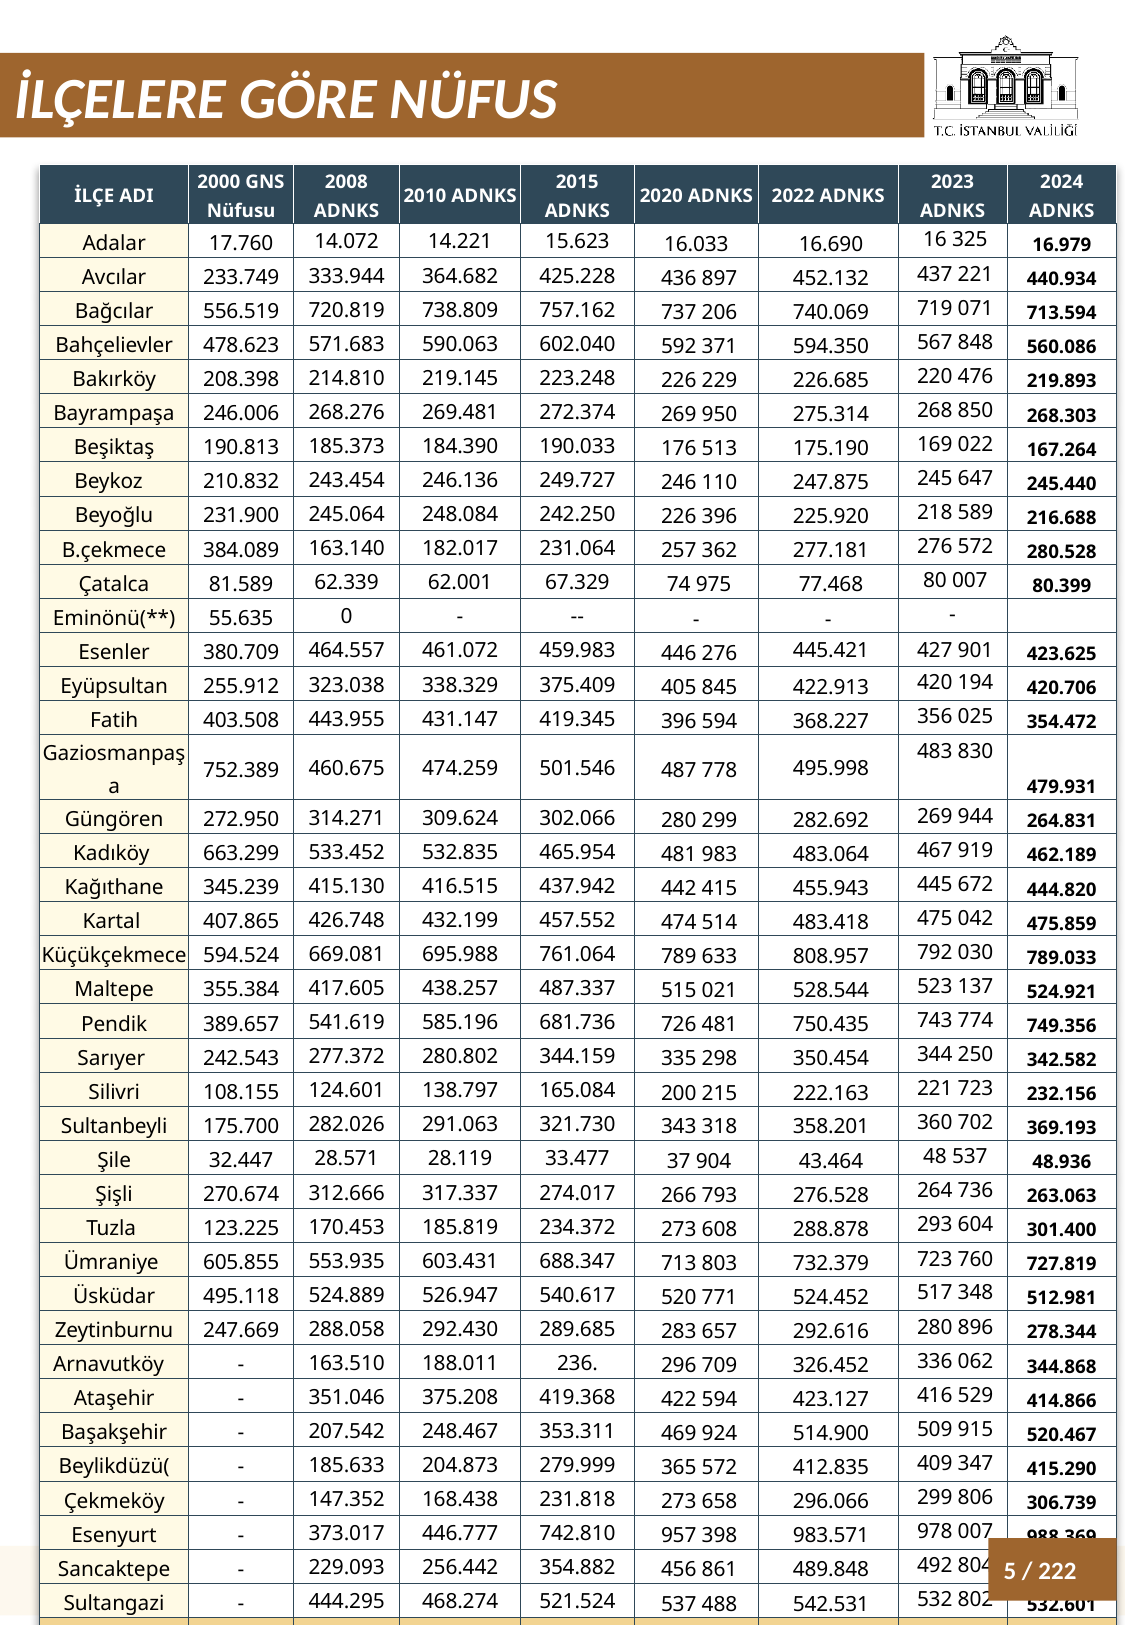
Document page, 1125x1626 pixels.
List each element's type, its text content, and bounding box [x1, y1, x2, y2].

table_header 2015 ADNKS [521, 165, 634, 223]
table_cell 236. [521, 1345, 634, 1378]
table_cell 456 861 [635, 1550, 758, 1583]
table_cell Çekmeköy [40, 1482, 188, 1515]
table_cell Maltepe [40, 970, 188, 1003]
table_cell 440.934 [1008, 258, 1116, 291]
table_cell 740.069 [759, 292, 898, 325]
table_cell 234.372 [521, 1209, 634, 1242]
table_cell 274.017 [521, 1175, 634, 1208]
table_cell 749.356 [1008, 1004, 1116, 1038]
table_cell 444.295 [294, 1584, 399, 1617]
table_cell 414.866 [1008, 1379, 1116, 1412]
table_cell 443.955 [294, 701, 399, 734]
table_cell Şişli [40, 1175, 188, 1208]
table_cell 216.688 [1008, 497, 1116, 530]
table_cell 37 904 [635, 1141, 758, 1174]
table_cell 176 513 [635, 428, 758, 461]
table_cell 437 221 [899, 258, 1007, 291]
table_cell 263.063 [1008, 1175, 1116, 1208]
table_cell 32.447 [189, 1141, 293, 1174]
table_cell 15.655.924 [899, 1618, 1007, 1625]
table_cell 605.855 [189, 1243, 293, 1276]
table_cell 167.264 [1008, 428, 1116, 461]
table_cell Beylikdüzü( [40, 1447, 188, 1481]
table_cell - [899, 599, 1007, 632]
table_cell 280.528 [1008, 531, 1116, 564]
table_cell B.çekmece [40, 531, 188, 564]
table_cell 380.709 [189, 633, 293, 666]
table_cell Avcılar [40, 258, 188, 291]
table_cell 727.819 [1008, 1243, 1116, 1276]
table_cell 268 850 [899, 394, 1007, 427]
table_cell 585.196 [400, 1004, 520, 1038]
table_cell 355.384 [189, 970, 293, 1003]
table_cell - [189, 1516, 293, 1549]
table_cell Tuzla [40, 1209, 188, 1242]
table_header 2008 ADNKS [294, 165, 399, 223]
table_cell Esenler [40, 633, 188, 666]
table_cell 188.011 [400, 1345, 520, 1378]
table_cell 481 983 [635, 834, 758, 867]
table_cell 420.706 [1008, 667, 1116, 700]
table_header 2023 ADNKS [899, 165, 1007, 223]
table_cell 62.339 [294, 565, 399, 598]
table_cell 988.369 [1008, 1516, 1116, 1538]
table_cell 483.064 [759, 834, 898, 867]
table_cell 542.531 [759, 1584, 898, 1617]
table_cell 416 529 [899, 1379, 1007, 1412]
table_cell 282.692 [759, 800, 898, 833]
table_cell 231.818 [521, 1482, 634, 1515]
table_cell 17.760 [189, 224, 293, 257]
table_cell 200 215 [635, 1073, 758, 1106]
table_cell 291.063 [400, 1107, 520, 1140]
table_cell 312.666 [294, 1175, 399, 1208]
table_cell - [189, 1379, 293, 1412]
table_cell Beyoğlu [40, 497, 188, 530]
table_cell 283 657 [635, 1311, 758, 1344]
table_cell - [400, 599, 520, 632]
table_cell 264 736 [899, 1175, 1007, 1208]
table_cell Başakşehir [40, 1413, 188, 1446]
table_cell 229.093 [294, 1550, 399, 1583]
table_cell 247.669 [189, 1311, 293, 1344]
table_cell 517 348 [899, 1277, 1007, 1310]
table_cell 681.736 [521, 1004, 634, 1038]
table_cell 405 845 [635, 667, 758, 700]
table_cell 138.797 [400, 1073, 520, 1106]
table_cell 540.617 [521, 1277, 634, 1310]
table_cell 282.026 [294, 1107, 399, 1140]
table_cell 419.368 [521, 1379, 634, 1412]
table_cell 743 774 [899, 1004, 1007, 1038]
table_cell 512.981 [1008, 1277, 1116, 1310]
table_cell 344 250 [899, 1039, 1007, 1072]
table_cell 226 396 [635, 497, 758, 530]
table_cell 368.227 [759, 701, 898, 734]
table_cell 792 030 [899, 936, 1007, 969]
table_cell 14.657..434 [521, 1618, 634, 1625]
table_cell 299 806 [899, 1482, 1007, 1515]
table_cell 10.018.735 [189, 1618, 293, 1625]
table_cell 245 647 [899, 462, 1007, 496]
table_cell 185.373 [294, 428, 399, 461]
table_cell 417.605 [294, 970, 399, 1003]
table_cell 272.374 [521, 394, 634, 427]
table_cell 249.727 [521, 462, 634, 496]
table_cell 163.140 [294, 531, 399, 564]
table_cell 489.848 [759, 1550, 898, 1583]
table_cell 226.685 [759, 360, 898, 393]
table_cell 15.623 [521, 224, 634, 257]
table_cell 532.835 [400, 834, 520, 867]
table_cell 514.900 [759, 1413, 898, 1446]
table_cell 592 371 [635, 326, 758, 359]
table_cell 123.225 [189, 1209, 293, 1242]
table_cell 170.453 [294, 1209, 399, 1242]
table_cell 541.619 [294, 1004, 399, 1038]
table_cell 713 803 [635, 1243, 758, 1276]
table_cell 246.136 [400, 462, 520, 496]
table_cell 220 476 [899, 360, 1007, 393]
table_cell 422 594 [635, 1379, 758, 1412]
table_cell 321.730 [521, 1107, 634, 1140]
table_cell 242.543 [189, 1039, 293, 1072]
table_cell 13.255.685 [400, 1618, 520, 1625]
table_cell 389.657 [189, 1004, 293, 1038]
table_cell 423.127 [759, 1379, 898, 1412]
table_cell 483.418 [759, 902, 898, 935]
table_cell 344.868 [1008, 1345, 1116, 1378]
table_cell 168.438 [400, 1482, 520, 1515]
table_cell 208.398 [189, 360, 293, 393]
table_cell 232.156 [1008, 1073, 1116, 1106]
table_cell 442 415 [635, 868, 758, 901]
table_header 2024 ADNKS [1008, 165, 1116, 223]
table_cell 460.675 [294, 735, 399, 799]
table_cell 594.350 [759, 326, 898, 359]
table_cell 526.947 [400, 1277, 520, 1310]
table_cell 515 021 [635, 970, 758, 1003]
table_cell Sultanbeyli [40, 1107, 188, 1140]
table_header 2000 GNS Nüfusu [189, 165, 293, 223]
table_cell 74 975 [635, 565, 758, 598]
table_cell 165.084 [521, 1073, 634, 1106]
table_cell 720.819 [294, 292, 399, 325]
table_cell 487.337 [521, 970, 634, 1003]
table_cell 501.546 [521, 735, 634, 799]
table_cell 342.582 [1008, 1039, 1116, 1072]
table_cell 289.685 [521, 1311, 634, 1344]
table_cell 427 901 [899, 633, 1007, 666]
table_cell 663.299 [189, 834, 293, 867]
table_cell 275.314 [759, 394, 898, 427]
table_cell 273 658 [635, 1482, 758, 1515]
table_cell 438.257 [400, 970, 520, 1003]
table_cell 602.040 [521, 326, 634, 359]
table_cell 369.193 [1008, 1107, 1116, 1140]
table_cell 292.616 [759, 1311, 898, 1344]
table_cell 532 802 [899, 1584, 1007, 1617]
table_cell 524.452 [759, 1277, 898, 1310]
table_cell 957 398 [635, 1516, 758, 1549]
table_cell 28.119 [400, 1141, 520, 1174]
table_cell 12.697.164 [294, 1618, 399, 1625]
table_cell 302.066 [521, 800, 634, 833]
table_cell 233.749 [189, 258, 293, 291]
table_cell 455.943 [759, 868, 898, 901]
table_cell 446 276 [635, 633, 758, 666]
table_cell 256.442 [400, 1550, 520, 1583]
table_cell 528.544 [759, 970, 898, 1003]
table_cell Adalar [40, 224, 188, 257]
table_cell Arnavutköy [40, 1345, 188, 1378]
table_cell 280.802 [400, 1039, 520, 1072]
table_cell 293 604 [899, 1209, 1007, 1242]
table_cell - [759, 599, 898, 632]
table_cell 423.625 [1008, 633, 1116, 666]
table_cell 465.954 [521, 834, 634, 867]
table_cell 789.033 [1008, 936, 1116, 969]
table_cell 419.345 [521, 701, 634, 734]
table_cell Kartal [40, 902, 188, 935]
table_cell İSTANBUL [40, 1618, 188, 1625]
table_cell 789 633 [635, 936, 758, 969]
table_cell Güngören [40, 800, 188, 833]
table_cell 437.942 [521, 868, 634, 901]
table_cell Pendik [40, 1004, 188, 1038]
table_cell 246.006 [189, 394, 293, 427]
table_cell 474 514 [635, 902, 758, 935]
table_cell 16.033 [635, 224, 758, 257]
table_cell 464.557 [294, 633, 399, 666]
table_cell 737 206 [635, 292, 758, 325]
table_cell 231.064 [521, 531, 634, 564]
table_cell 314.271 [294, 800, 399, 833]
table_cell 269 944 [899, 800, 1007, 833]
table_cell 590.063 [400, 326, 520, 359]
table_cell 343 318 [635, 1107, 758, 1140]
table_cell 425.228 [521, 258, 634, 291]
table_cell 48.936 [1008, 1141, 1116, 1174]
table_cell - [189, 1584, 293, 1617]
table_cell 431.147 [400, 701, 520, 734]
table_cell 360 702 [899, 1107, 1007, 1140]
table_cell 350.454 [759, 1039, 898, 1072]
table_cell 354.472 [1008, 701, 1116, 734]
table_cell 524.889 [294, 1277, 399, 1310]
table_cell 509 915 [899, 1413, 1007, 1446]
table_cell 351.046 [294, 1379, 399, 1412]
table_cell 983.571 [759, 1516, 898, 1549]
table_cell 808.957 [759, 936, 898, 969]
table_cell Kağıthane [40, 868, 188, 901]
table_cell 279.999 [521, 1447, 634, 1481]
table_cell 301.400 [1008, 1209, 1116, 1242]
table_cell 713.594 [1008, 292, 1116, 325]
table_cell 738.809 [400, 292, 520, 325]
table_cell Sarıyer [40, 1039, 188, 1072]
table_cell 277.181 [759, 531, 898, 564]
table_cell 520 771 [635, 1277, 758, 1310]
table_cell 288.058 [294, 1311, 399, 1344]
table_cell 248.467 [400, 1413, 520, 1446]
table_cell 277.372 [294, 1039, 399, 1072]
table_cell 175.190 [759, 428, 898, 461]
table_cell 317.337 [400, 1175, 520, 1208]
table_cell 719 071 [899, 292, 1007, 325]
table_cell 459.983 [521, 633, 634, 666]
table_cell 752.389 [189, 735, 293, 799]
table_cell 190.033 [521, 428, 634, 461]
table_cell 495.118 [189, 1277, 293, 1310]
table_cell 62.001 [400, 565, 520, 598]
table_cell 14.221 [400, 224, 520, 257]
table_cell 190.813 [189, 428, 293, 461]
table_cell 246 110 [635, 462, 758, 496]
table_cell 520.467 [1008, 1413, 1116, 1446]
table_cell 445 672 [899, 868, 1007, 901]
table_cell 436 897 [635, 258, 758, 291]
table_cell 218 589 [899, 497, 1007, 530]
table_cell 432.199 [400, 902, 520, 935]
table_cell 280 896 [899, 1311, 1007, 1344]
table_cell 43.464 [759, 1141, 898, 1174]
table_cell - [189, 1413, 293, 1446]
table_cell 356 025 [899, 701, 1007, 734]
table_cell 222.163 [759, 1073, 898, 1106]
table_cell Küçükçekmece [40, 936, 188, 969]
table_cell 468.274 [400, 1584, 520, 1617]
table_header 2020 ADNKS [635, 165, 758, 223]
table_cell 323.038 [294, 667, 399, 700]
table_cell 475 042 [899, 902, 1007, 935]
table_cell Ataşehir [40, 1379, 188, 1412]
table_cell 495.998 [759, 735, 898, 799]
table_cell 603.431 [400, 1243, 520, 1276]
table_cell 742.810 [521, 1516, 634, 1549]
table_cell 223.248 [521, 360, 634, 393]
table_cell 457.552 [521, 902, 634, 935]
table_cell 231.900 [189, 497, 293, 530]
table_cell Bahçelievler [40, 326, 188, 359]
table_cell 272.950 [189, 800, 293, 833]
table_header İLÇE ADI [40, 165, 188, 223]
table_cell Sultangazi [40, 1584, 188, 1617]
table_cell 247.875 [759, 462, 898, 496]
table_cell - [189, 1447, 293, 1481]
table_cell Ümraniye [40, 1243, 188, 1276]
table_cell 732.379 [759, 1243, 898, 1276]
table_cell 55.635 [189, 599, 293, 632]
table_cell 338.329 [400, 667, 520, 700]
table_cell Fatih [40, 701, 188, 734]
table_cell 80 007 [899, 565, 1007, 598]
table_cell 248.084 [400, 497, 520, 530]
table_cell 358.201 [759, 1107, 898, 1140]
table_cell 556.519 [189, 292, 293, 325]
table_cell 67.329 [521, 565, 634, 598]
table_cell 444.820 [1008, 868, 1116, 901]
table_cell 16 325 [899, 224, 1007, 257]
table_cell 147.352 [294, 1482, 399, 1515]
table_cell 533.452 [294, 834, 399, 867]
table_cell 487 778 [635, 735, 758, 799]
table_cell - [189, 1550, 293, 1583]
table_cell 16.979 [1008, 224, 1116, 257]
table_cell 445.421 [759, 633, 898, 666]
table_cell [1008, 599, 1116, 632]
table_cell 48 537 [899, 1141, 1007, 1174]
table_cell 452.132 [759, 258, 898, 291]
table_cell 270.674 [189, 1175, 293, 1208]
table_cell 245.064 [294, 497, 399, 530]
table_cell 354.882 [521, 1550, 634, 1583]
table_cell 276 572 [899, 531, 1007, 564]
table_cell 483 830 [899, 735, 1007, 799]
table_cell 309.624 [400, 800, 520, 833]
table_cell 524.921 [1008, 970, 1116, 1003]
table_cell 169 022 [899, 428, 1007, 461]
table_cell 276.528 [759, 1175, 898, 1208]
table_cell 226 229 [635, 360, 758, 393]
table_cell 0 [294, 599, 399, 632]
table_cell 475.859 [1008, 902, 1116, 935]
table_cell 81.589 [189, 565, 293, 598]
table_cell 469 924 [635, 1413, 758, 1446]
table_cell 266 793 [635, 1175, 758, 1208]
table_cell 521.524 [521, 1584, 634, 1617]
table_cell 15.907.951 [759, 1618, 898, 1625]
table_cell 750.435 [759, 1004, 898, 1038]
table_cell Eminönü(**) [40, 599, 188, 632]
table_cell 221 723 [899, 1073, 1007, 1106]
table_cell 479.931 [1008, 735, 1116, 799]
table_cell 384.089 [189, 531, 293, 564]
table_cell 335 298 [635, 1039, 758, 1072]
table_cell 245.440 [1008, 462, 1116, 496]
table_cell 182.017 [400, 531, 520, 564]
table_cell 426.748 [294, 902, 399, 935]
table_cell 567 848 [899, 326, 1007, 359]
table_cell 15.462.452 [635, 1618, 758, 1625]
table_cell 364.682 [400, 258, 520, 291]
table_cell 219.145 [400, 360, 520, 393]
table_cell 264.831 [1008, 800, 1116, 833]
table_cell Bakırköy [40, 360, 188, 393]
table_cell 492 804 [899, 1550, 988, 1583]
table_cell 669.081 [294, 936, 399, 969]
table_cell 409 347 [899, 1447, 1007, 1481]
table_cell 243.454 [294, 462, 399, 496]
table_cell 204.873 [400, 1447, 520, 1481]
table_cell 273 608 [635, 1209, 758, 1242]
table_header 2022 ADNKS [759, 165, 898, 223]
table_cell 373.017 [294, 1516, 399, 1549]
table_cell 306.739 [1008, 1482, 1116, 1515]
table_cell - [189, 1345, 293, 1378]
table_cell 467 919 [899, 834, 1007, 867]
table_cell 420 194 [899, 667, 1007, 700]
table_cell 108.155 [189, 1073, 293, 1106]
table_cell 280 299 [635, 800, 758, 833]
table_cell 28.571 [294, 1141, 399, 1174]
table_cell 571.683 [294, 326, 399, 359]
table_cell 461.072 [400, 633, 520, 666]
table_cell Silivri [40, 1073, 188, 1106]
table_cell Sancaktepe [40, 1550, 188, 1583]
table_cell 80.399 [1008, 565, 1116, 598]
table_cell 219.893 [1008, 360, 1116, 393]
table_cell 723 760 [899, 1243, 1007, 1276]
table_cell 269 950 [635, 394, 758, 427]
table_header 2010 ADNKS [400, 165, 520, 223]
table_cell Esenyurt [40, 1516, 188, 1549]
table_cell 210.832 [189, 462, 293, 496]
table_cell 184.390 [400, 428, 520, 461]
table_cell 269.481 [400, 394, 520, 427]
table_cell 415.290 [1008, 1447, 1116, 1481]
table_cell 124.601 [294, 1073, 399, 1106]
table_cell 185.633 [294, 1447, 399, 1481]
table_cell 375.409 [521, 667, 634, 700]
table_cell Kadıköy [40, 834, 188, 867]
table_cell Bayrampaşa [40, 394, 188, 427]
table_cell 14.072 [294, 224, 399, 257]
table_cell 412.835 [759, 1447, 898, 1481]
table_cell 523 137 [899, 970, 1007, 1003]
table_cell 242.250 [521, 497, 634, 530]
table_cell Bağcılar [40, 292, 188, 325]
table_cell 255.912 [189, 667, 293, 700]
table_cell 757.162 [521, 292, 634, 325]
table_cell 345.239 [189, 868, 293, 901]
table_cell 594.524 [189, 936, 293, 969]
table_cell 462.189 [1008, 834, 1116, 867]
table_cell 296.066 [759, 1482, 898, 1515]
table_cell 407.865 [189, 902, 293, 935]
table_cell 207.542 [294, 1413, 399, 1446]
table_cell Beşiktaş [40, 428, 188, 461]
table_cell 214.810 [294, 360, 399, 393]
table_cell 695.988 [400, 936, 520, 969]
table_cell 978 007 [899, 1516, 1007, 1549]
table_cell 403.508 [189, 701, 293, 734]
table_cell 353.311 [521, 1413, 634, 1446]
table_cell 278.344 [1008, 1311, 1116, 1344]
table_cell 268.303 [1008, 394, 1116, 427]
table_cell 296 709 [635, 1345, 758, 1378]
table_cell 16.690 [759, 224, 898, 257]
table_cell 532.601 [1008, 1601, 1116, 1617]
table_cell 422.913 [759, 667, 898, 700]
table_cell 416.515 [400, 868, 520, 901]
text_box İLÇELERE GÖRE NÜFUS [0, 52, 925, 138]
table_cell -- [521, 599, 634, 632]
table_cell 478.623 [189, 326, 293, 359]
slide_number 5 / 222 [988, 1538, 1117, 1601]
table_cell 15.701.602 [1008, 1618, 1116, 1625]
table_cell Üsküdar [40, 1277, 188, 1310]
table_cell 268.276 [294, 394, 399, 427]
table_cell 225.920 [759, 497, 898, 530]
table_cell Beykoz [40, 462, 188, 496]
table_cell 77.468 [759, 565, 898, 598]
table_cell 537 488 [635, 1584, 758, 1617]
table_cell Çatalca [40, 565, 188, 598]
table_cell 415.130 [294, 868, 399, 901]
table_cell 761.064 [521, 936, 634, 969]
table_cell Gaziosmanpaşa [40, 735, 188, 799]
table_cell 474.259 [400, 735, 520, 799]
table_cell 185.819 [400, 1209, 520, 1242]
table_cell Şile [40, 1141, 188, 1174]
table_cell 688.347 [521, 1243, 634, 1276]
table_cell 333.944 [294, 258, 399, 291]
table_cell 175.700 [189, 1107, 293, 1140]
table_cell Eyüpsultan [40, 667, 188, 700]
table_cell 726 481 [635, 1004, 758, 1038]
table_cell 163.510 [294, 1345, 399, 1378]
table_cell 257 362 [635, 531, 758, 564]
table_cell 375.208 [400, 1379, 520, 1412]
table_cell 326.452 [759, 1345, 898, 1378]
table_cell 344.159 [521, 1039, 634, 1072]
table_cell 560.086 [1008, 326, 1116, 359]
table_cell 288.878 [759, 1209, 898, 1242]
table_cell 396 594 [635, 701, 758, 734]
table_cell 336 062 [899, 1345, 1007, 1378]
table_cell 292.430 [400, 1311, 520, 1344]
table_cell - [635, 599, 758, 632]
table_cell 365 572 [635, 1447, 758, 1481]
table_cell Zeytinburnu [40, 1311, 188, 1344]
table_cell 446.777 [400, 1516, 520, 1549]
table_cell 33.477 [521, 1141, 634, 1174]
table_cell 553.935 [294, 1243, 399, 1276]
table_cell - [189, 1482, 293, 1515]
